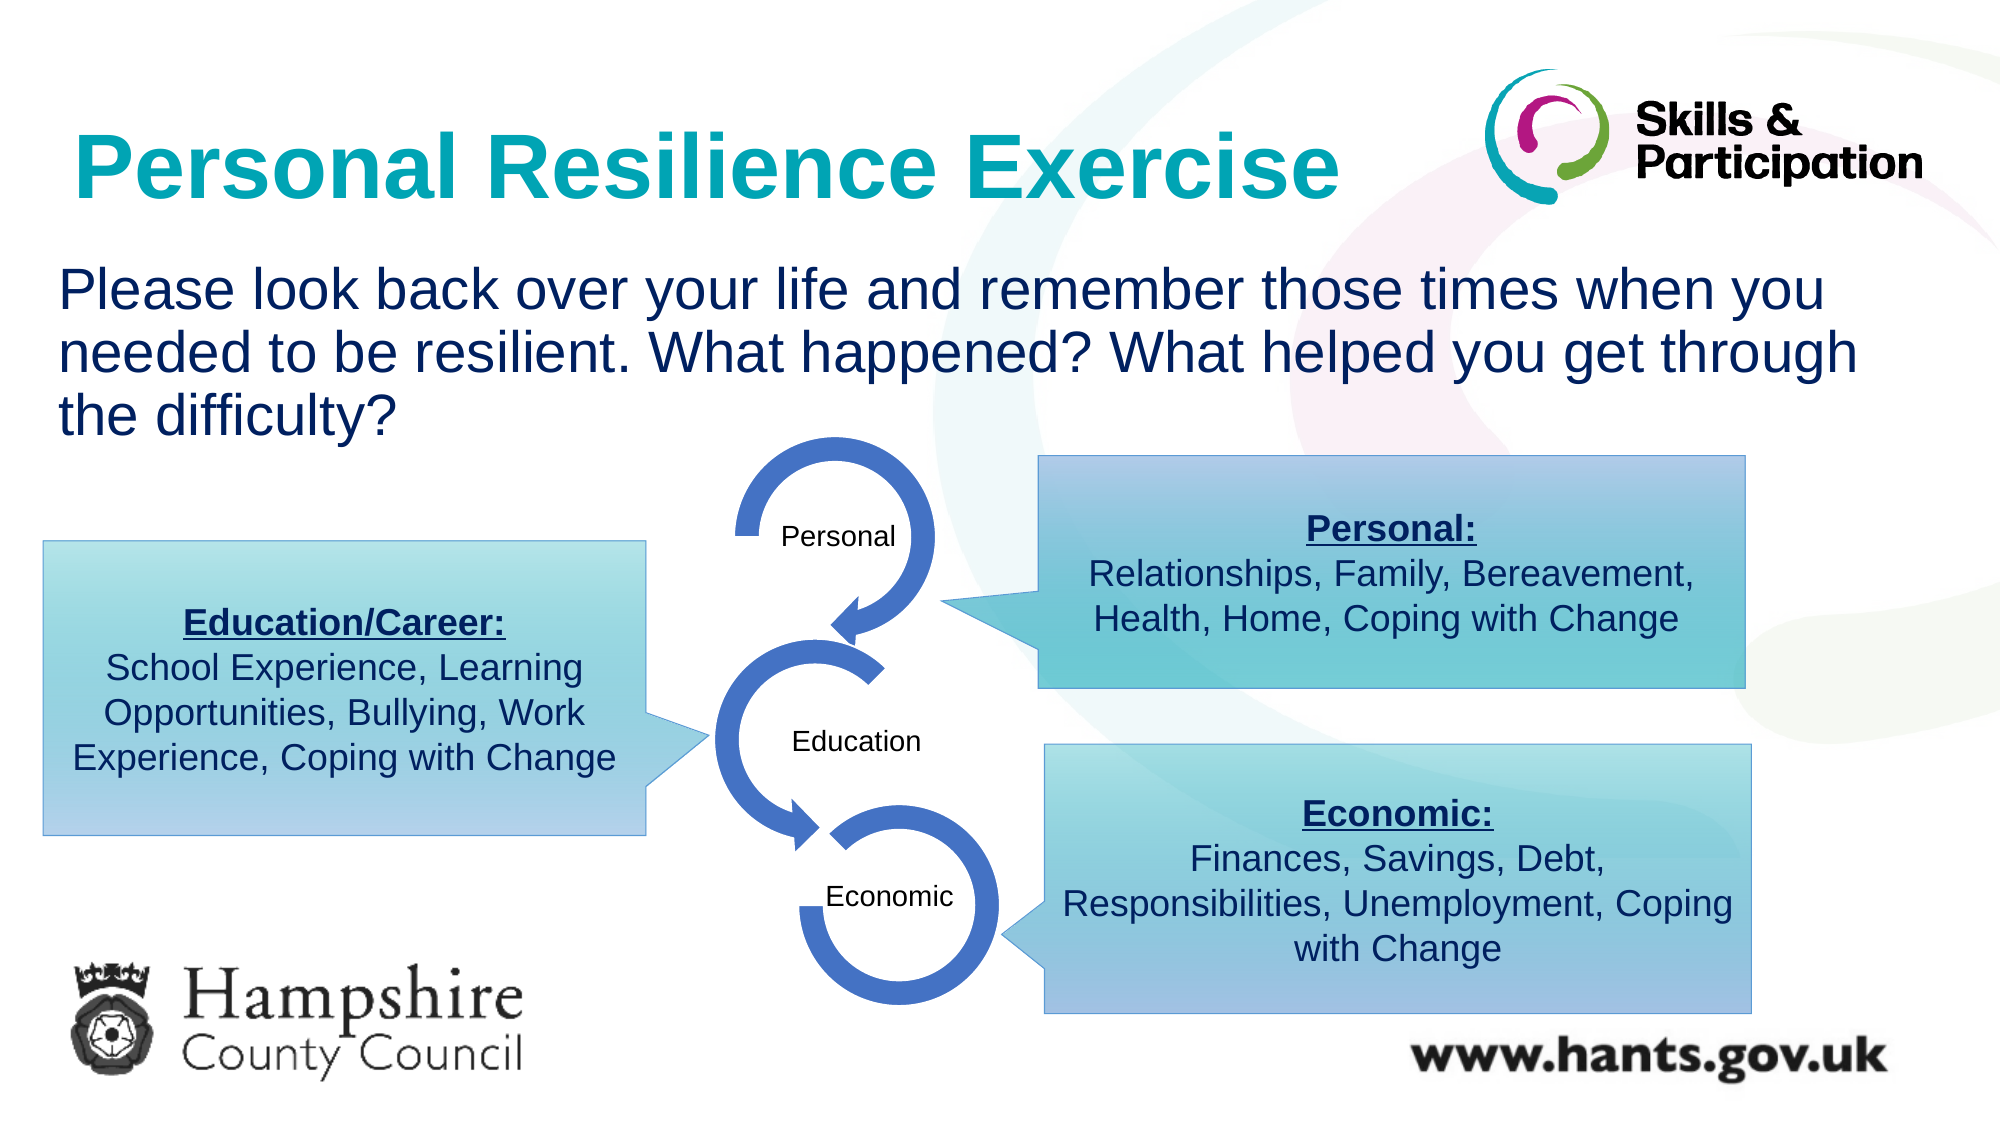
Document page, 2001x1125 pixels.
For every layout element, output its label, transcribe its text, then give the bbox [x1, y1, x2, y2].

text_box Education/Career: School Experience, Learning Opportunities, Bullying, Work Experience, Coping with Change [42, 540, 694, 837]
list Please look back over your life and remember those times when you needed to be resilient. What happened? What helped you get through the difficulty? [43, 251, 1913, 994]
text_box Economic: Finances, Savings, Debt, Responsibilities, Unemployment, Coping with Change [1011, 943, 1752, 1015]
title Personal Resilience Exercise [58, 59, 1427, 251]
picture [1485, 69, 1922, 205]
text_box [694, 453, 1752, 943]
